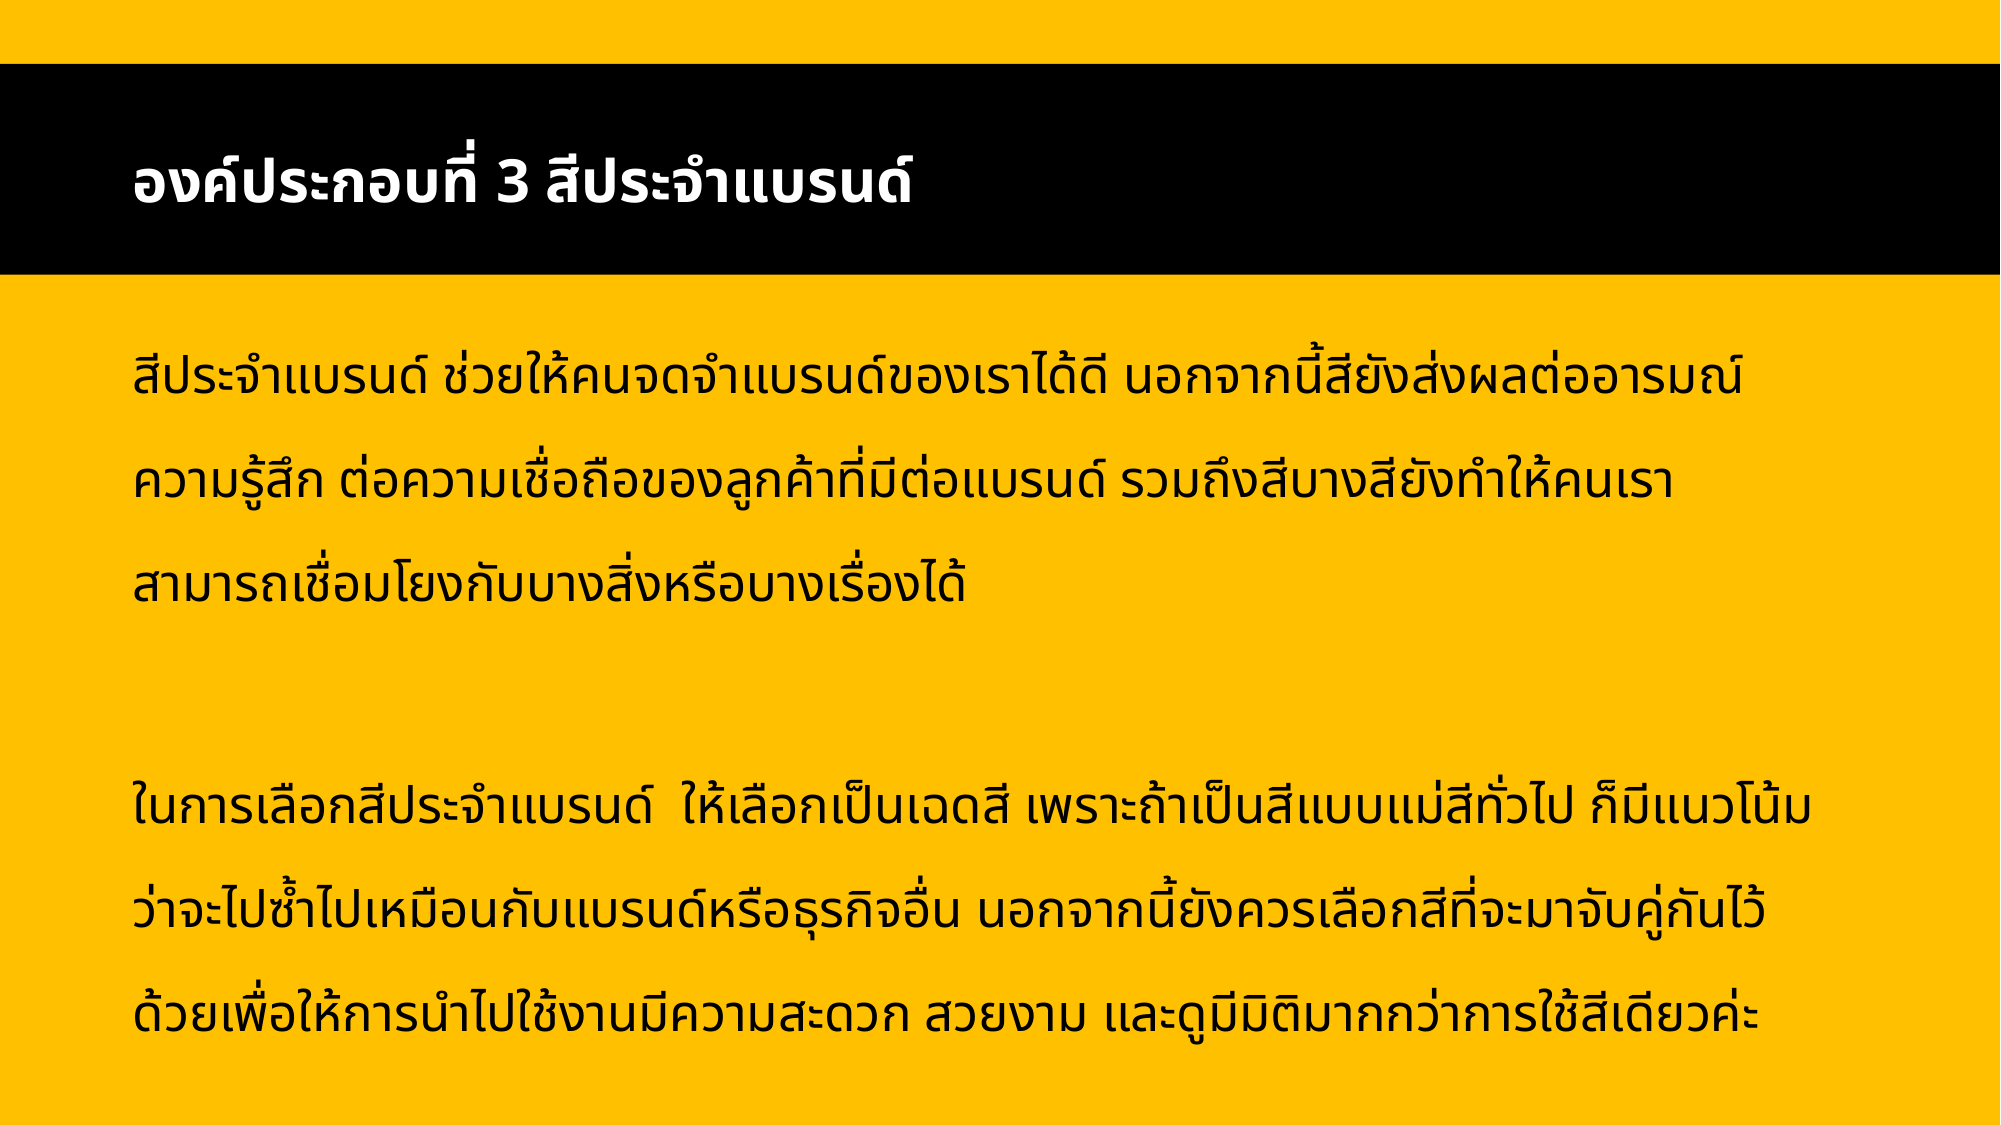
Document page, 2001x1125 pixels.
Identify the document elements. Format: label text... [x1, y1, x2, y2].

title องค์ประกอบที่ 3 สีประจำแบรนด์ [117, 141, 1843, 291]
list สีประจำแบรนด์ ช่วยให้คนจดจำแบรนด์ของเราได้ดี นอกจากนี้สียังส่งผลต่ออารมณ์ความรู้สึก ต่อความเชื่อถือของลูกค้าที่มีต่อแบรนด์ รวมถึงสีบางสียังทำให้คนเราสามารถเชื่อมโยงกับบางสิ่งหรือบางเรื่องได้ ในการเลือกสีประจำแบรนด์ ให้เลือกเป็นเฉดสี เพราะถ้าเป็นสีแบบแม่สีทั่วไป ก็มีแนวโน้มว่าจะไปซ้ำไปเหมือนกับแบรนด์หรือธุรกิจอื่น นอกจากนี้ยังควรเลือกสีที่จะมาจับคู่กันไว้ด้วยเพื่อให้การนำไปใช้งานมีความสะดวก สวยงาม และดูมีมิติมากกว่าการใช้สีเดียวค่ะ [117, 291, 1843, 1125]
text_box [0, 63, 2000, 276]
